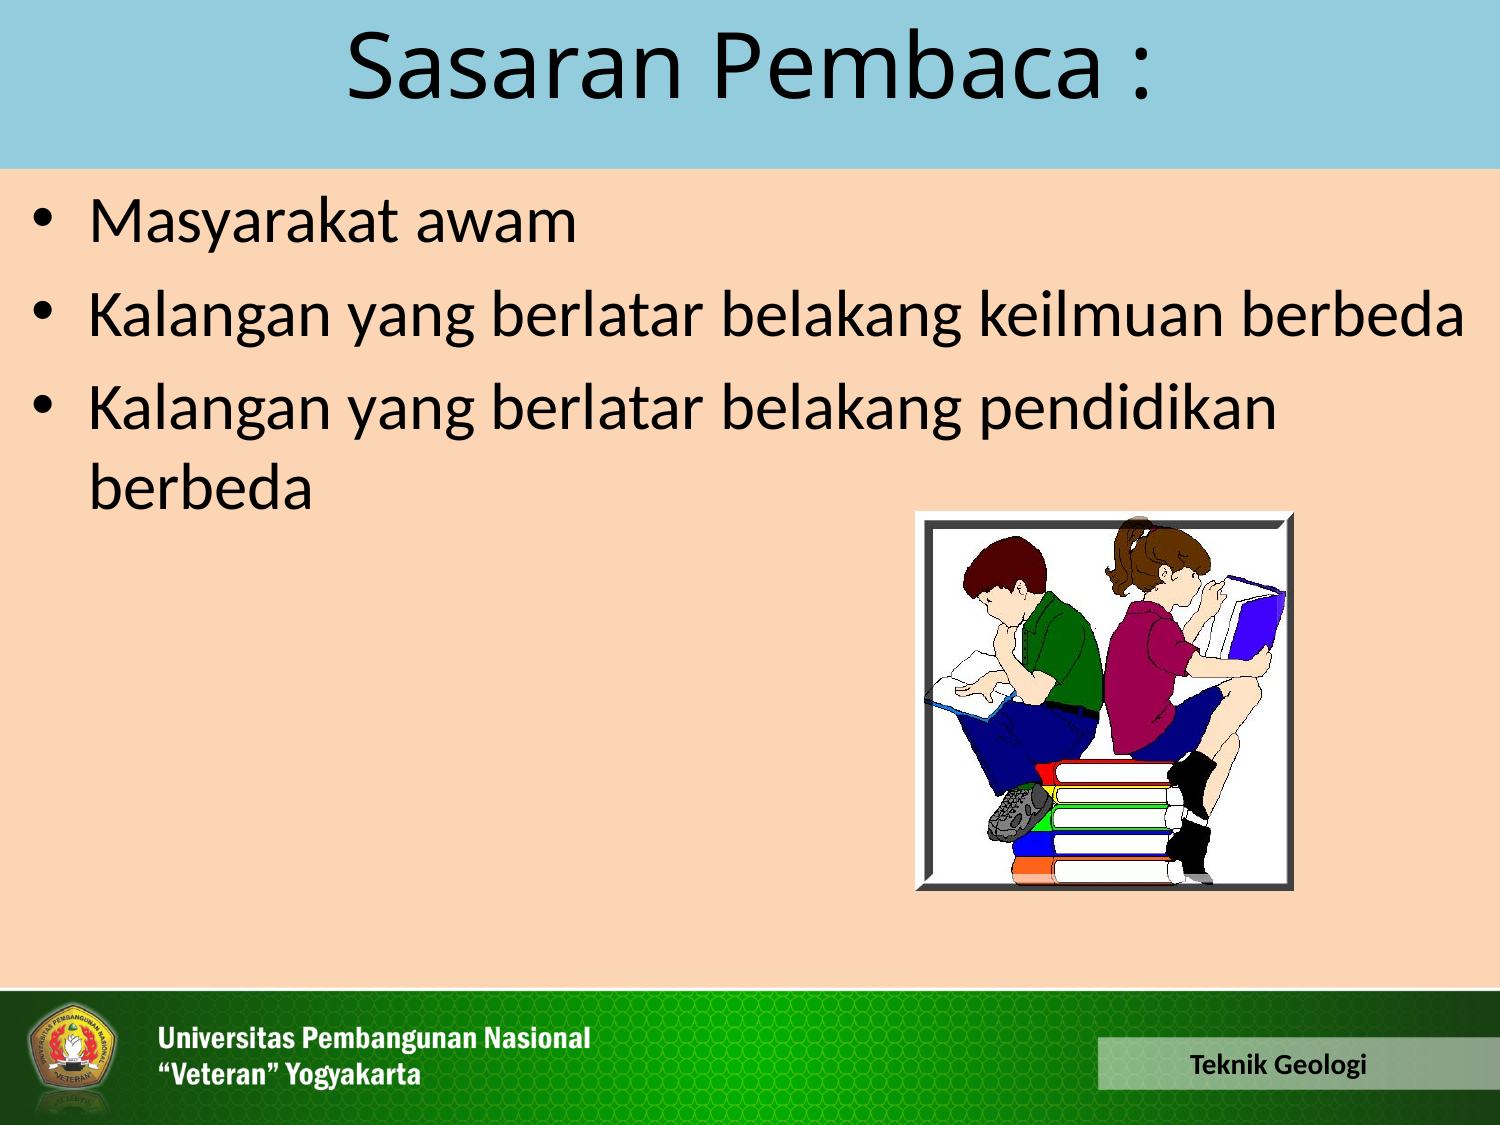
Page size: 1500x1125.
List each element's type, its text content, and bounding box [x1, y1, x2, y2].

picture [915, 511, 1294, 891]
picture [0, 988, 1500, 1125]
text_box Sasaran Pembaca : [0, 0, 1500, 168]
text_box Masyarakat awam Kalangan yang berlatar belakang keilmuan berbeda Kalangan yang berlatar belakang pendidikan berbeda [0, 168, 1500, 988]
list Teknik Geologi [1175, 1037, 1400, 1088]
